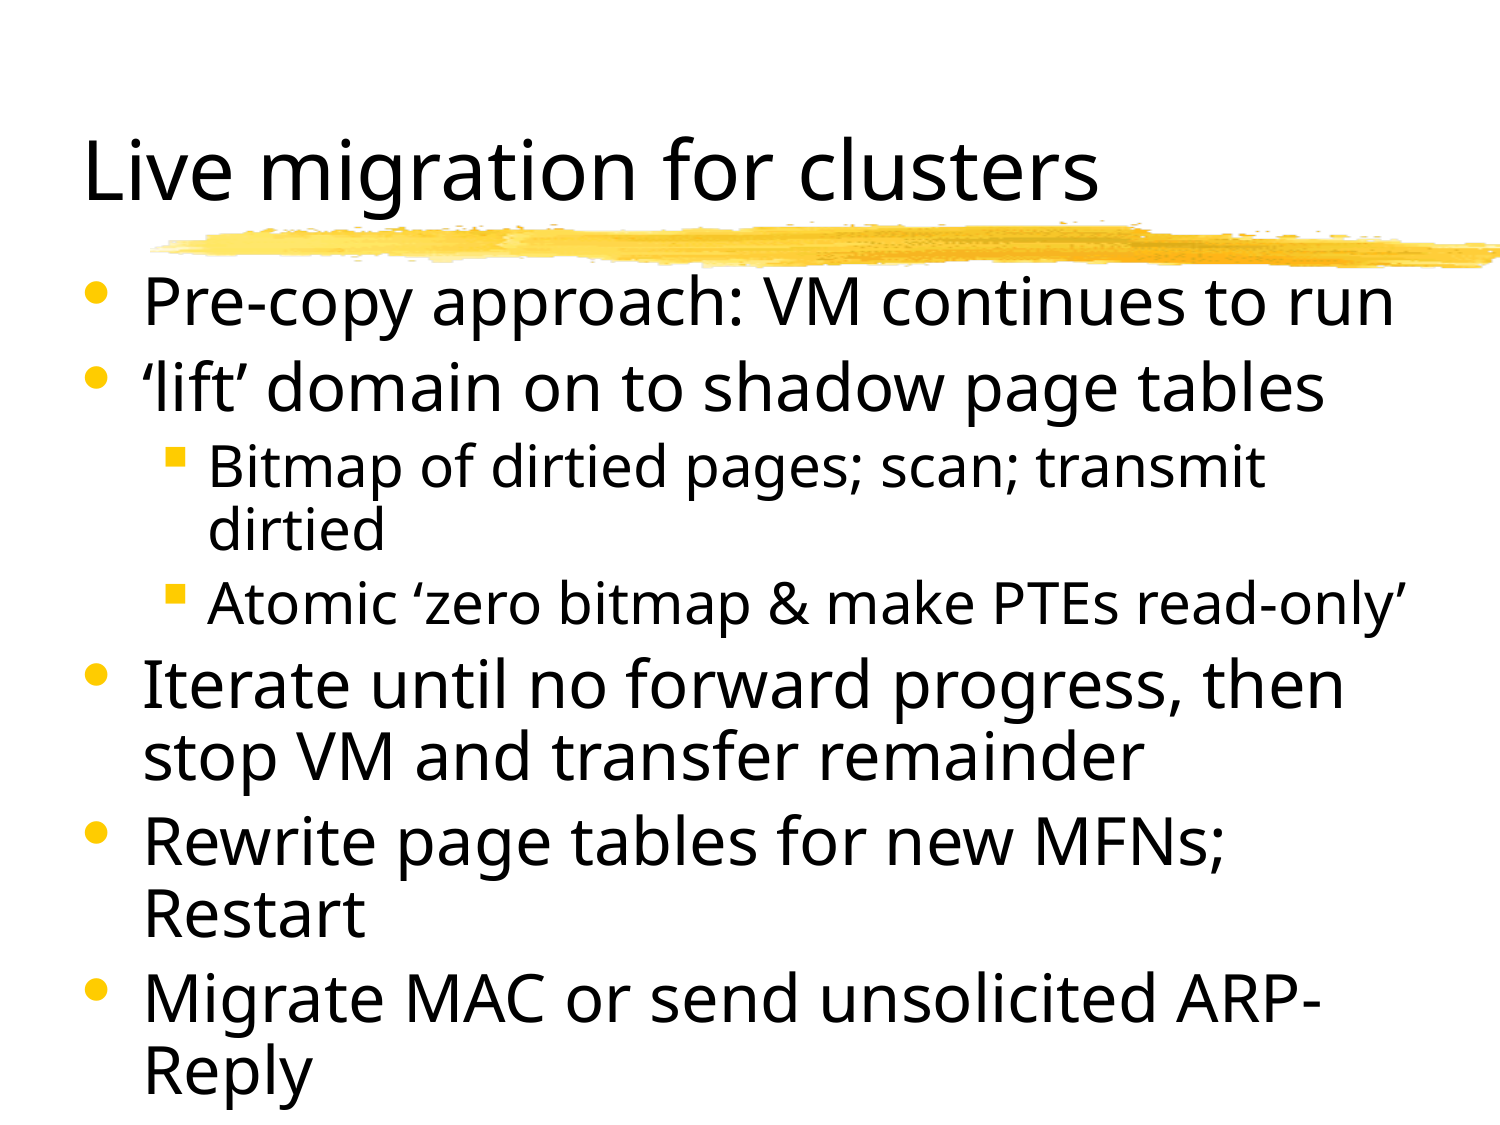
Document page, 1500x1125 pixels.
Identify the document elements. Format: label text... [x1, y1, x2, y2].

list Pre-copy approach: VM continues to run ‘lift’ domain on to shadow page tables Bitmap of dirtied pages; scan; transmit dirtied Atomic ‘zero bitmap & make PTEs read-only’ Iterate until no forward progress, then stop VM and transfer remainder Rewrite page tables for new MFNs; Restart Migrate MAC or send unsolicited ARP-Reply Downtime typically 10’s of milliseconds (though very application dependent) [70, 260, 1448, 1099]
picture [150, 215, 1500, 279]
title Live migration for clusters [66, 37, 1342, 226]
